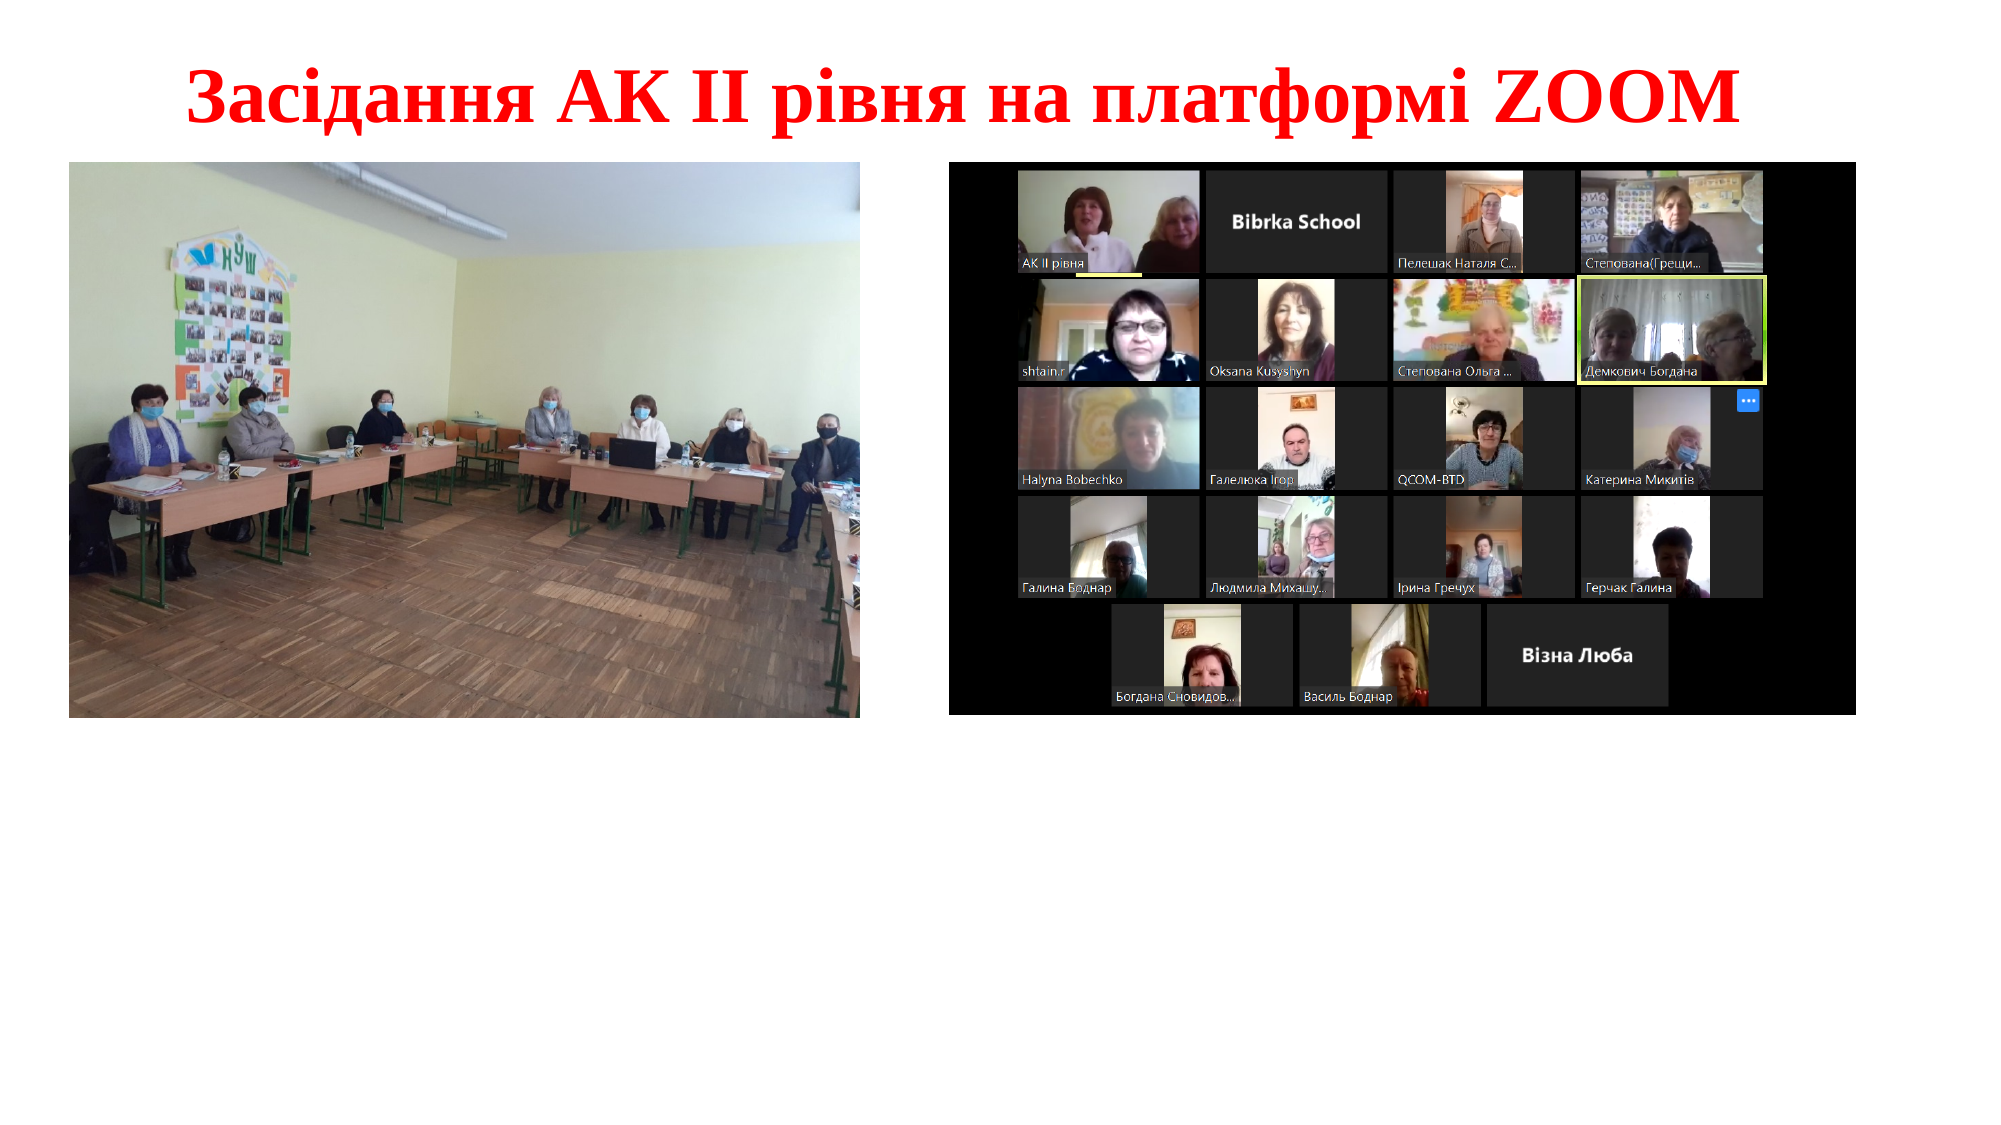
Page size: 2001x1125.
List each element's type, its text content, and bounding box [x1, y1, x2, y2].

title Засідання АК ІІ рівня на платформі ZOOM [111, 14, 1817, 180]
picture [69, 162, 860, 718]
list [949, 162, 1856, 715]
